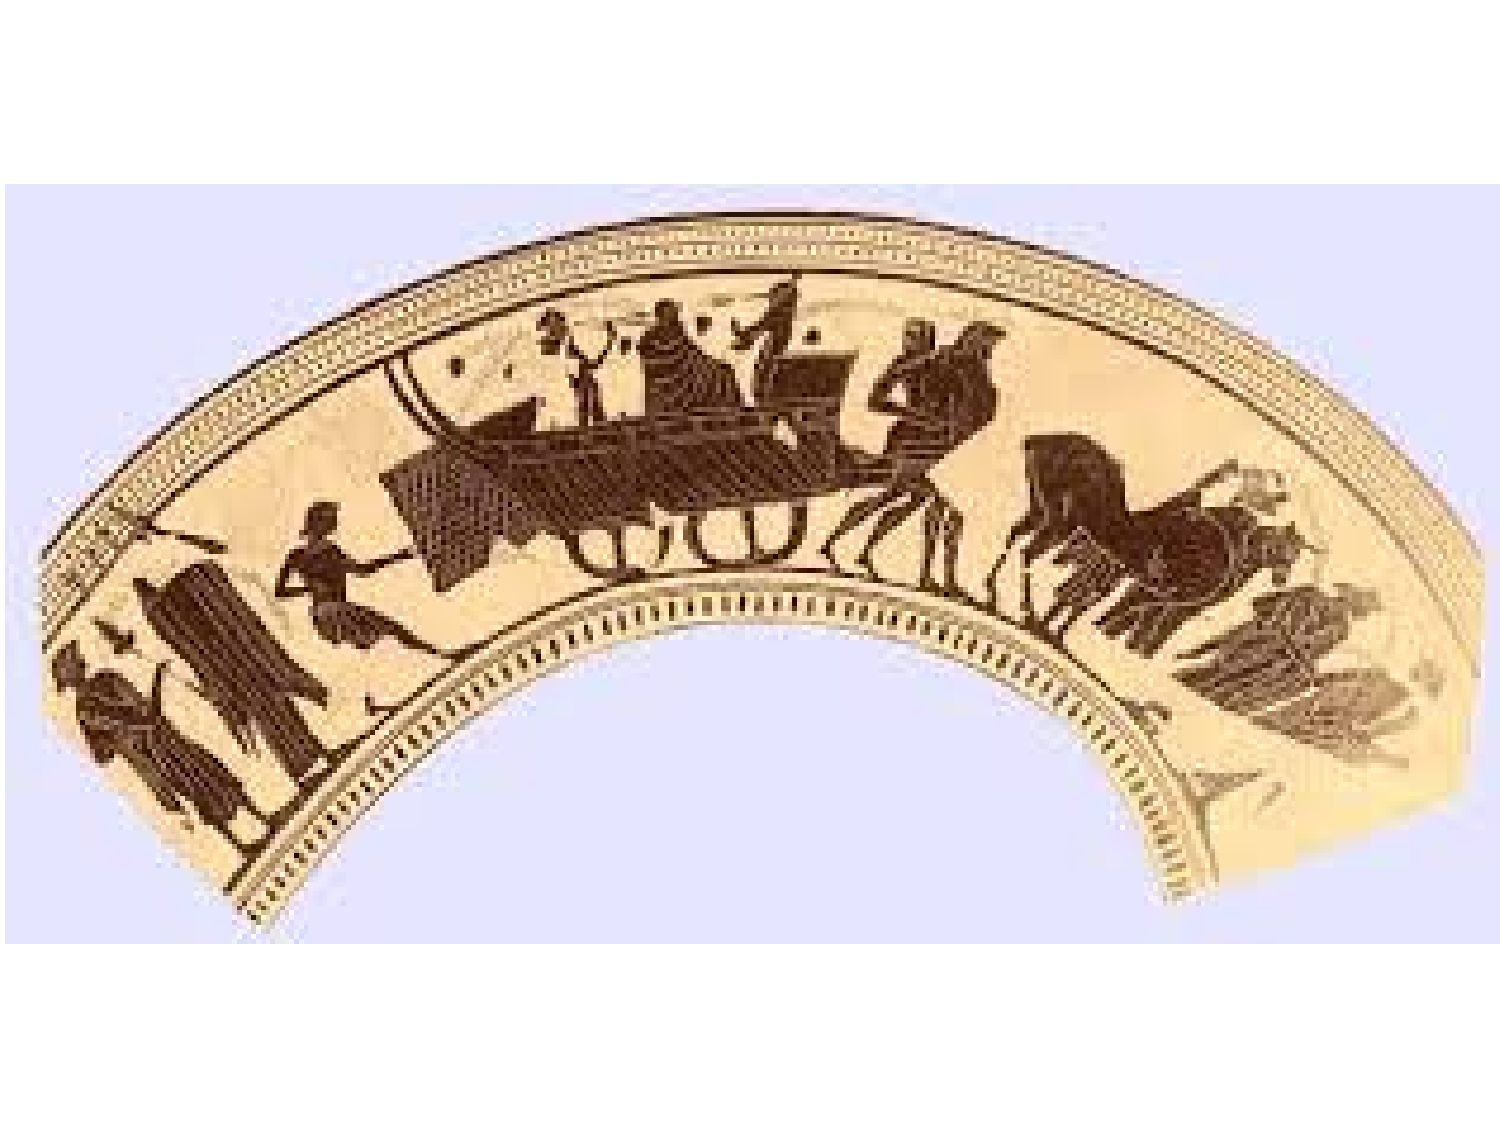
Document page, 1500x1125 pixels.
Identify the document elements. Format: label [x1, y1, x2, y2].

picture [5, 184, 1500, 944]
